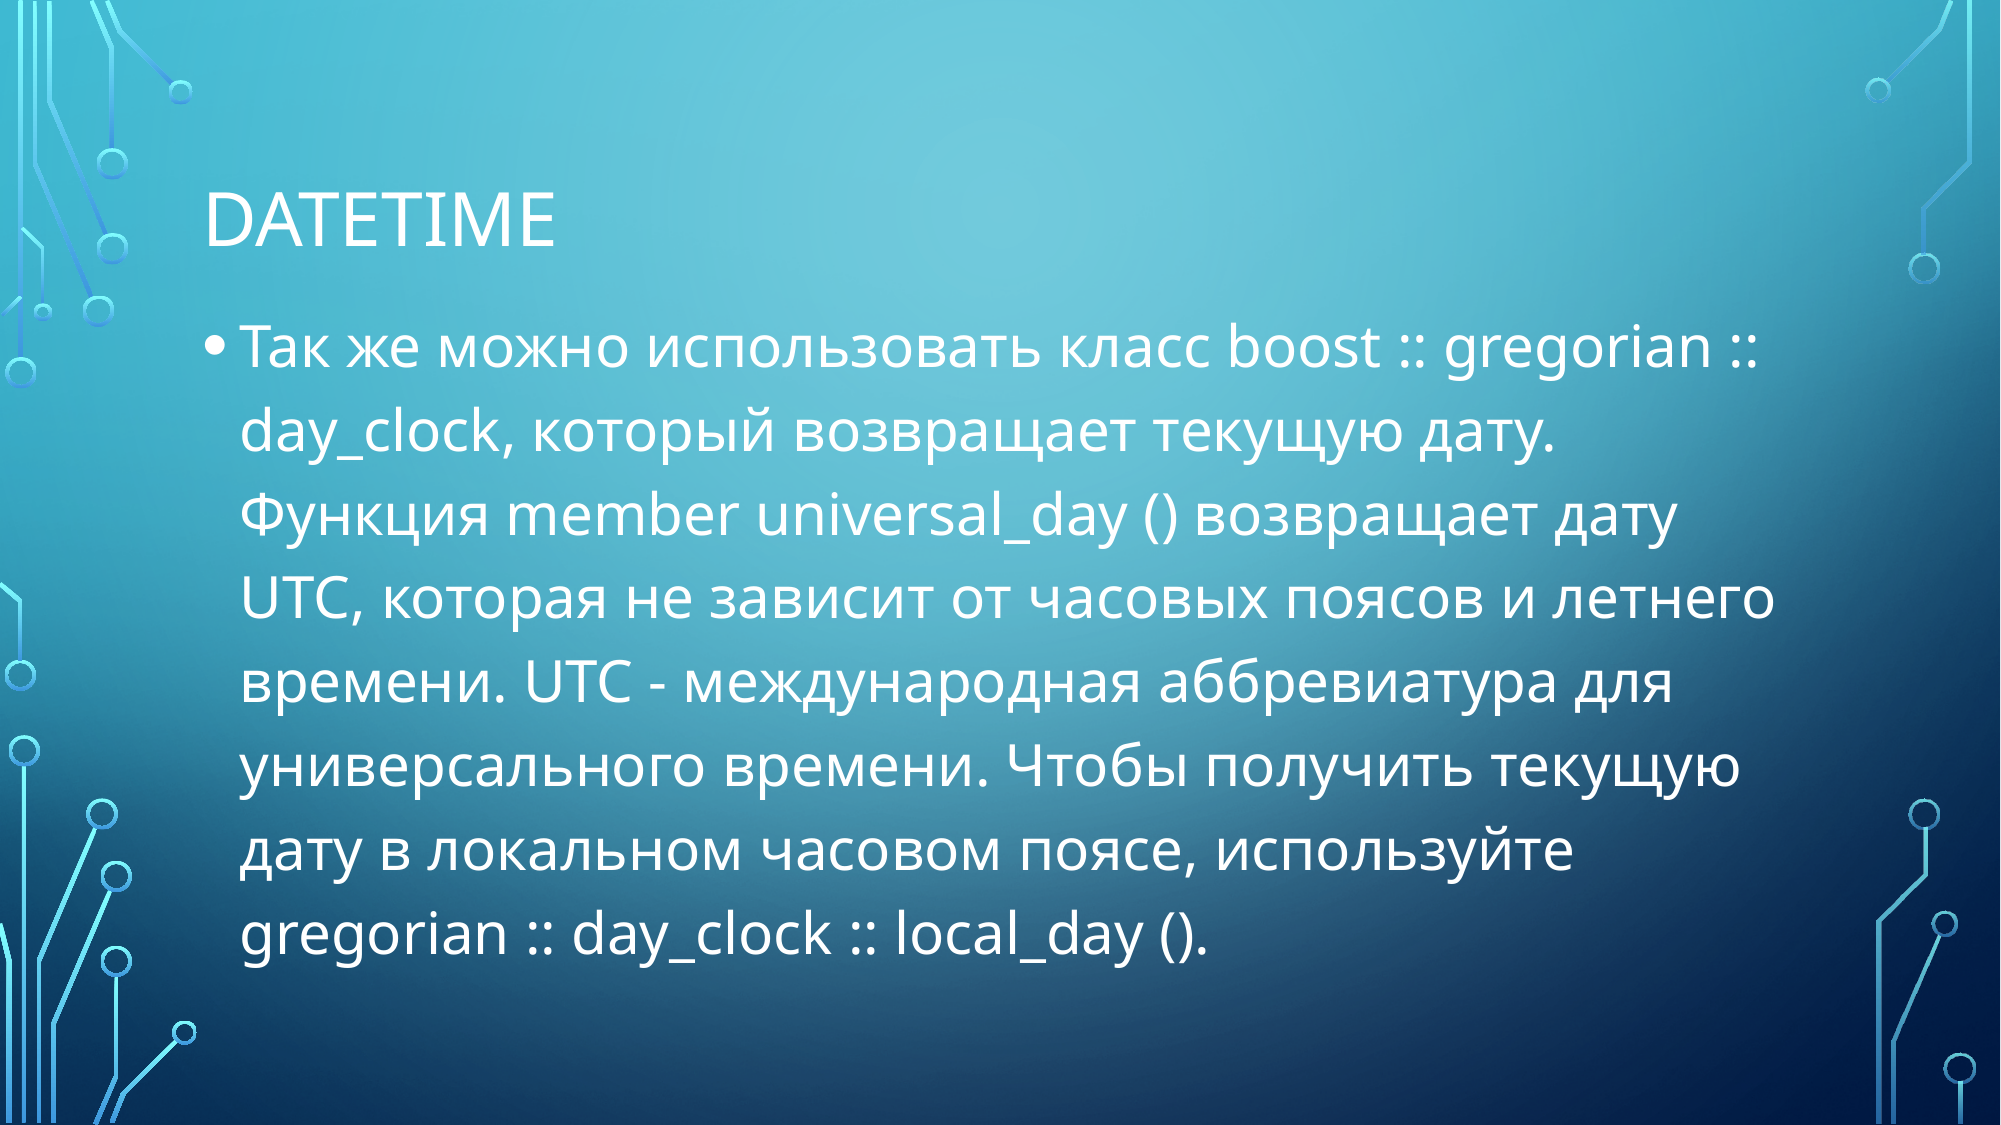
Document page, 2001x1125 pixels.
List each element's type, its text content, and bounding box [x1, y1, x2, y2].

title datetime [187, 101, 1813, 287]
list Так же можно использовать класс boost :: gregorian :: day_clock, который возвращает текущую дату. Функция member universal_day () возвращает дату UTC, которая не зависит от часовых поясов и летнего времени. UTC - международная аббревиатура для универсального времени. Чтобы получить текущую дату в локальном часовом поясе, используйте gregorian :: day_clock :: local_day (). [187, 287, 1813, 1066]
